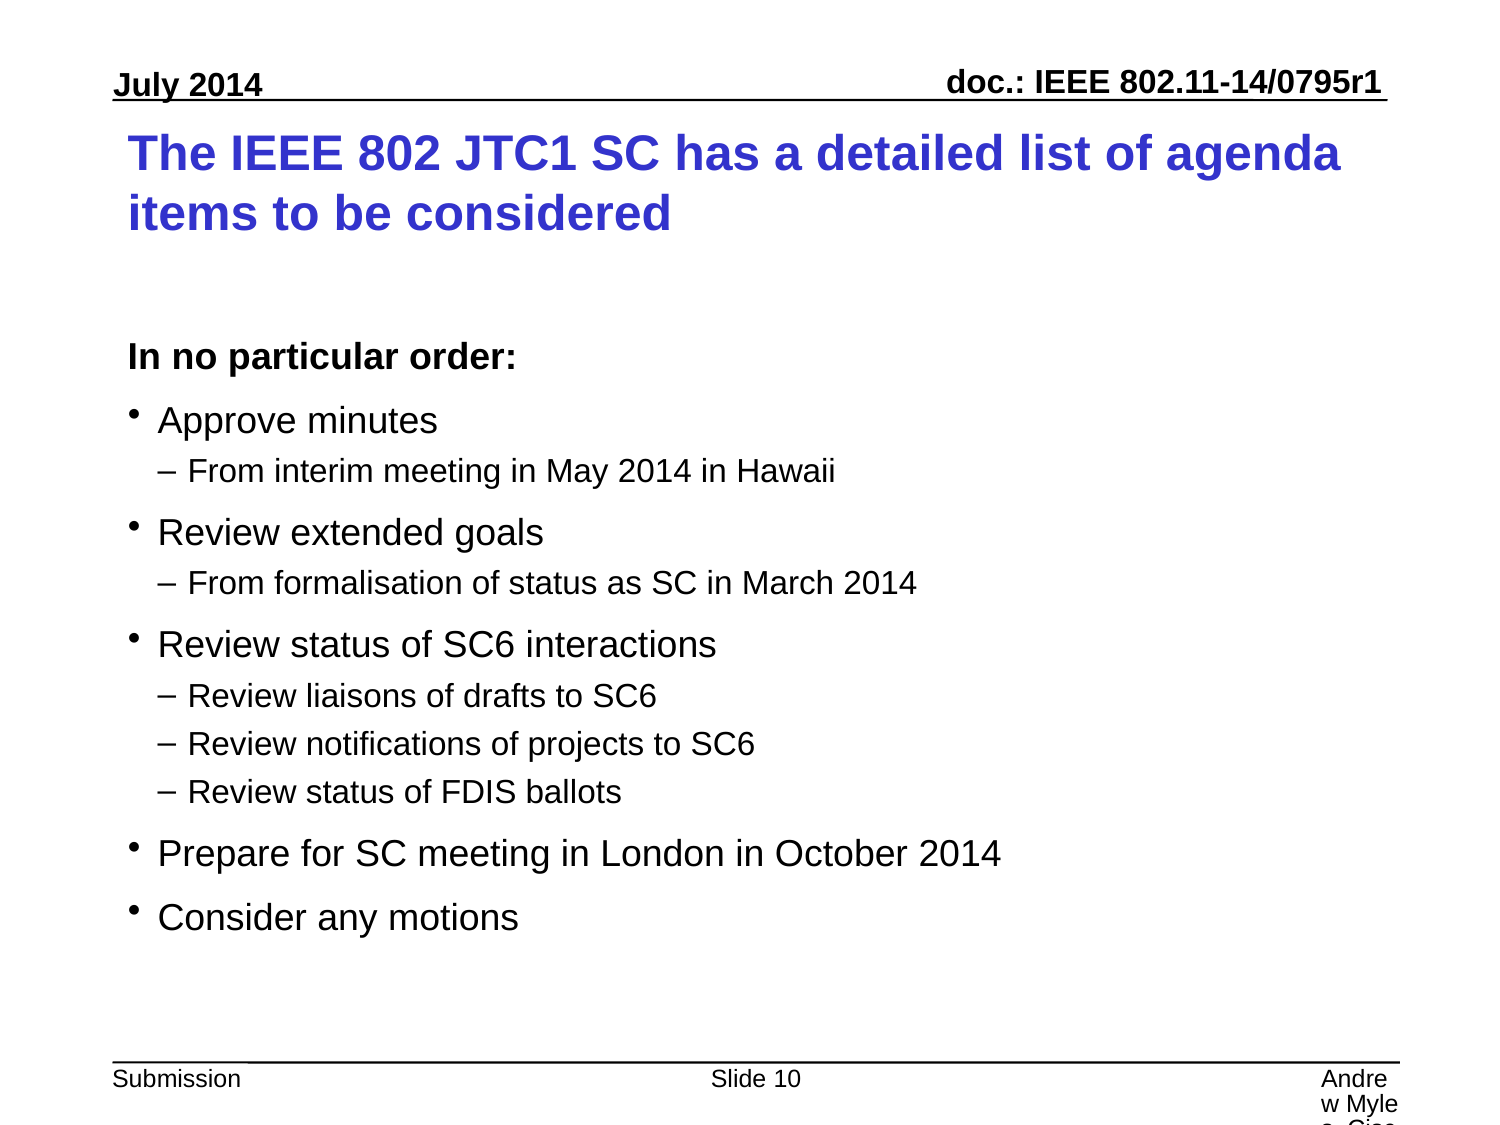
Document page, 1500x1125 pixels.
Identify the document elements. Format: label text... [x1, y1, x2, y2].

title The IEEE 802 JTC1 SC has a detailed list of agenda items to be considered [112, 112, 1388, 288]
footer Andrew Myles, Cisco [1320, 1061, 1402, 1093]
slide_number Slide 10 [709, 1061, 803, 1093]
list In no particular order: Approve minutes From interim meeting in May 2014 in Hawaii Review extended goals From formalisation of status as SC in March 2014 Review status of SC6 interactions Review liaisons of drafts to SC6 Review notifications of projects to SC6 Review status of FDIS ballots Prepare for SC meeting in London in October 2014 Consider any motions [112, 324, 1388, 1000]
